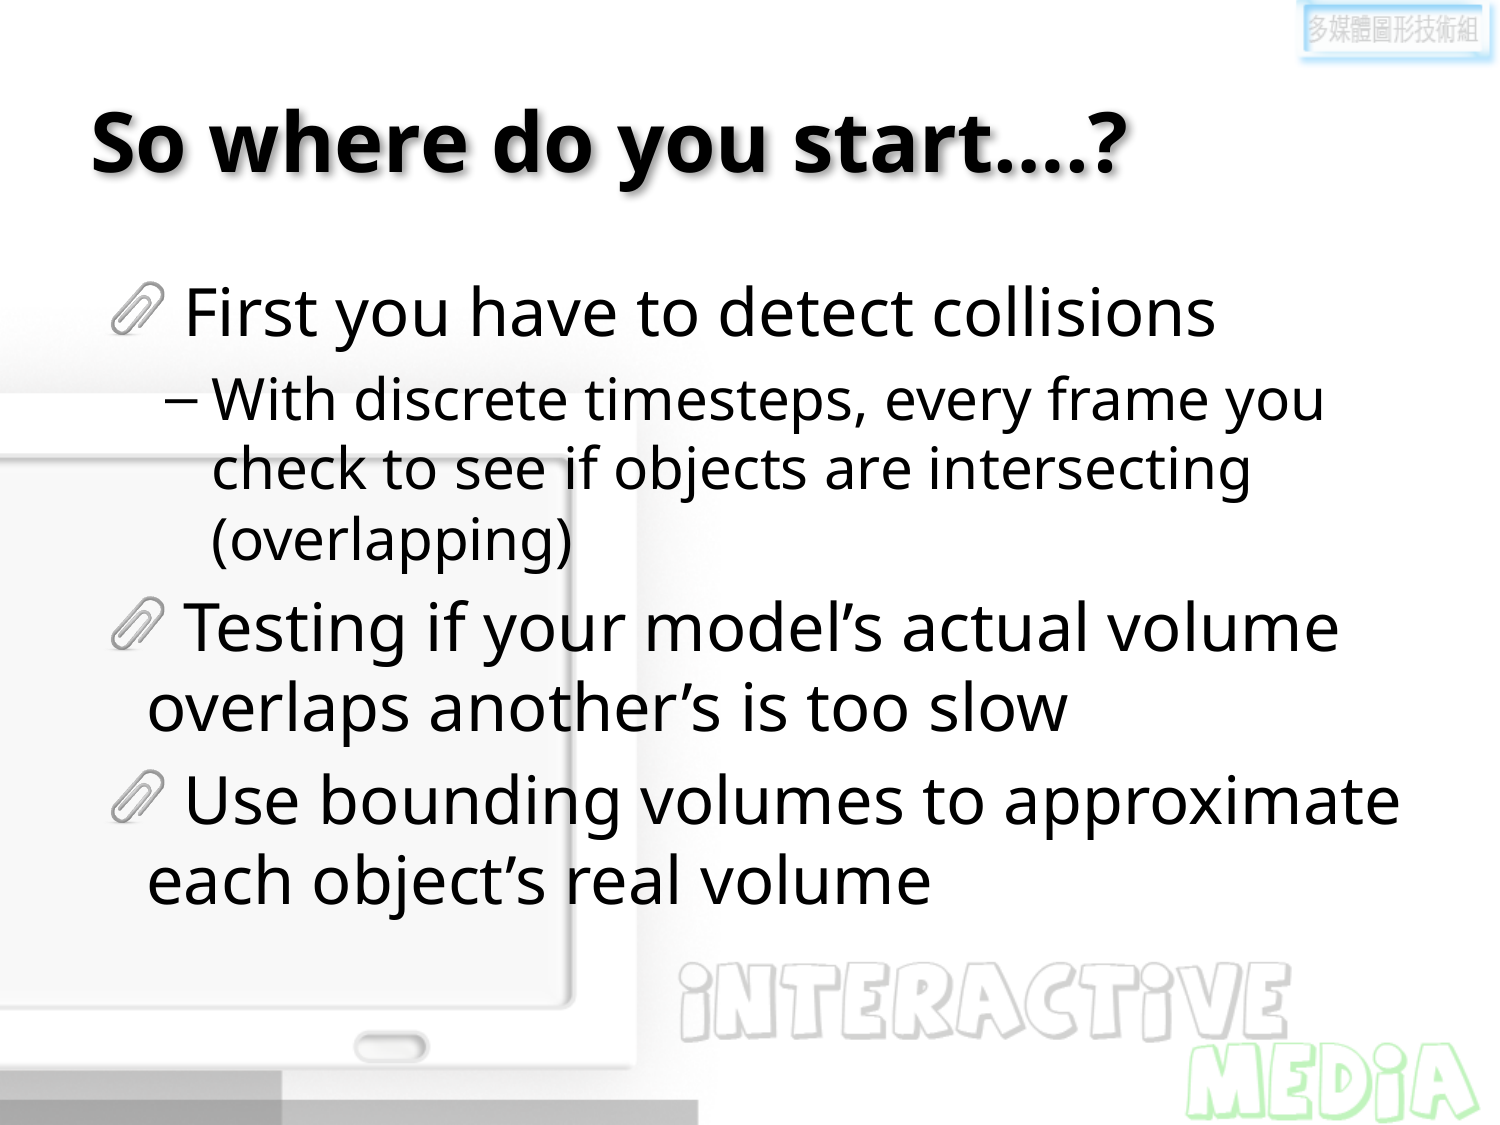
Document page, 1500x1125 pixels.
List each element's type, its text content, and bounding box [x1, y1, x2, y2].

list First you have to detect collisions With discrete timesteps, every frame you check to see if objects are intersecting (overlapping) Testing if your model’s actual volume overlaps another’s is too slow Use bounding volumes to approximate each object’s real volume [75, 262, 1425, 1005]
title So where do you start….? [75, 45, 1152, 233]
picture [0, 0, 1500, 1125]
